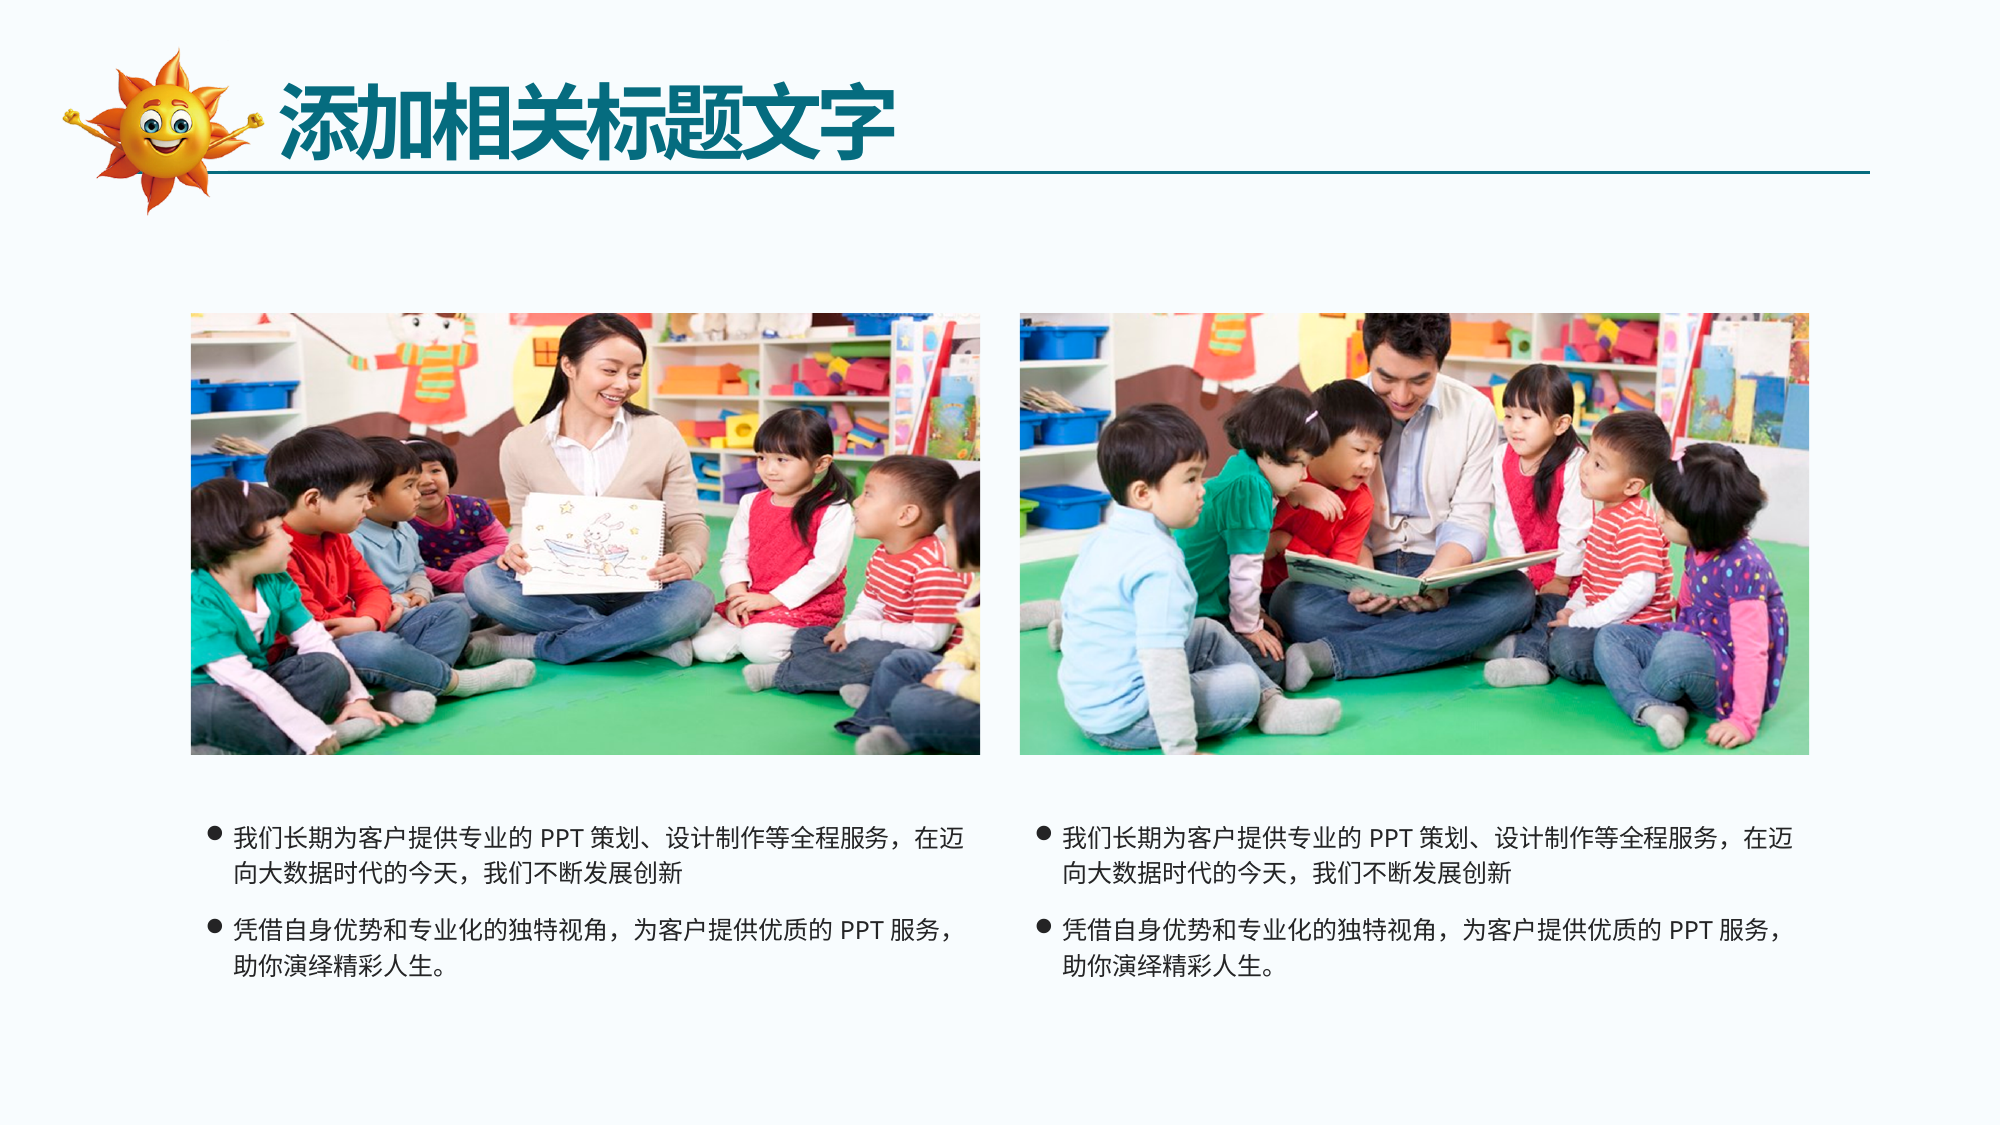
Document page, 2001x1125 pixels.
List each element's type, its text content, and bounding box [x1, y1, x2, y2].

text_box [1019, 313, 1810, 755]
text_box 我们长期为客户提供专业的PPT策划、设计制作等全程服务，在迈向大数据时代的今天，我们不断发展创新 凭借自身优势和专业化的独特视角，为客户提供优质的PPT服务，助你演绎精彩人生。 [1019, 808, 1810, 988]
text_box 我们长期为客户提供专业的PPT策划、设计制作等全程服务，在迈向大数据时代的今天，我们不断发展创新 凭借自身优势和专业化的独特视角，为客户提供优质的PPT服务，助你演绎精彩人生。 [190, 808, 981, 988]
text_box [190, 313, 981, 755]
picture [62, 46, 265, 216]
